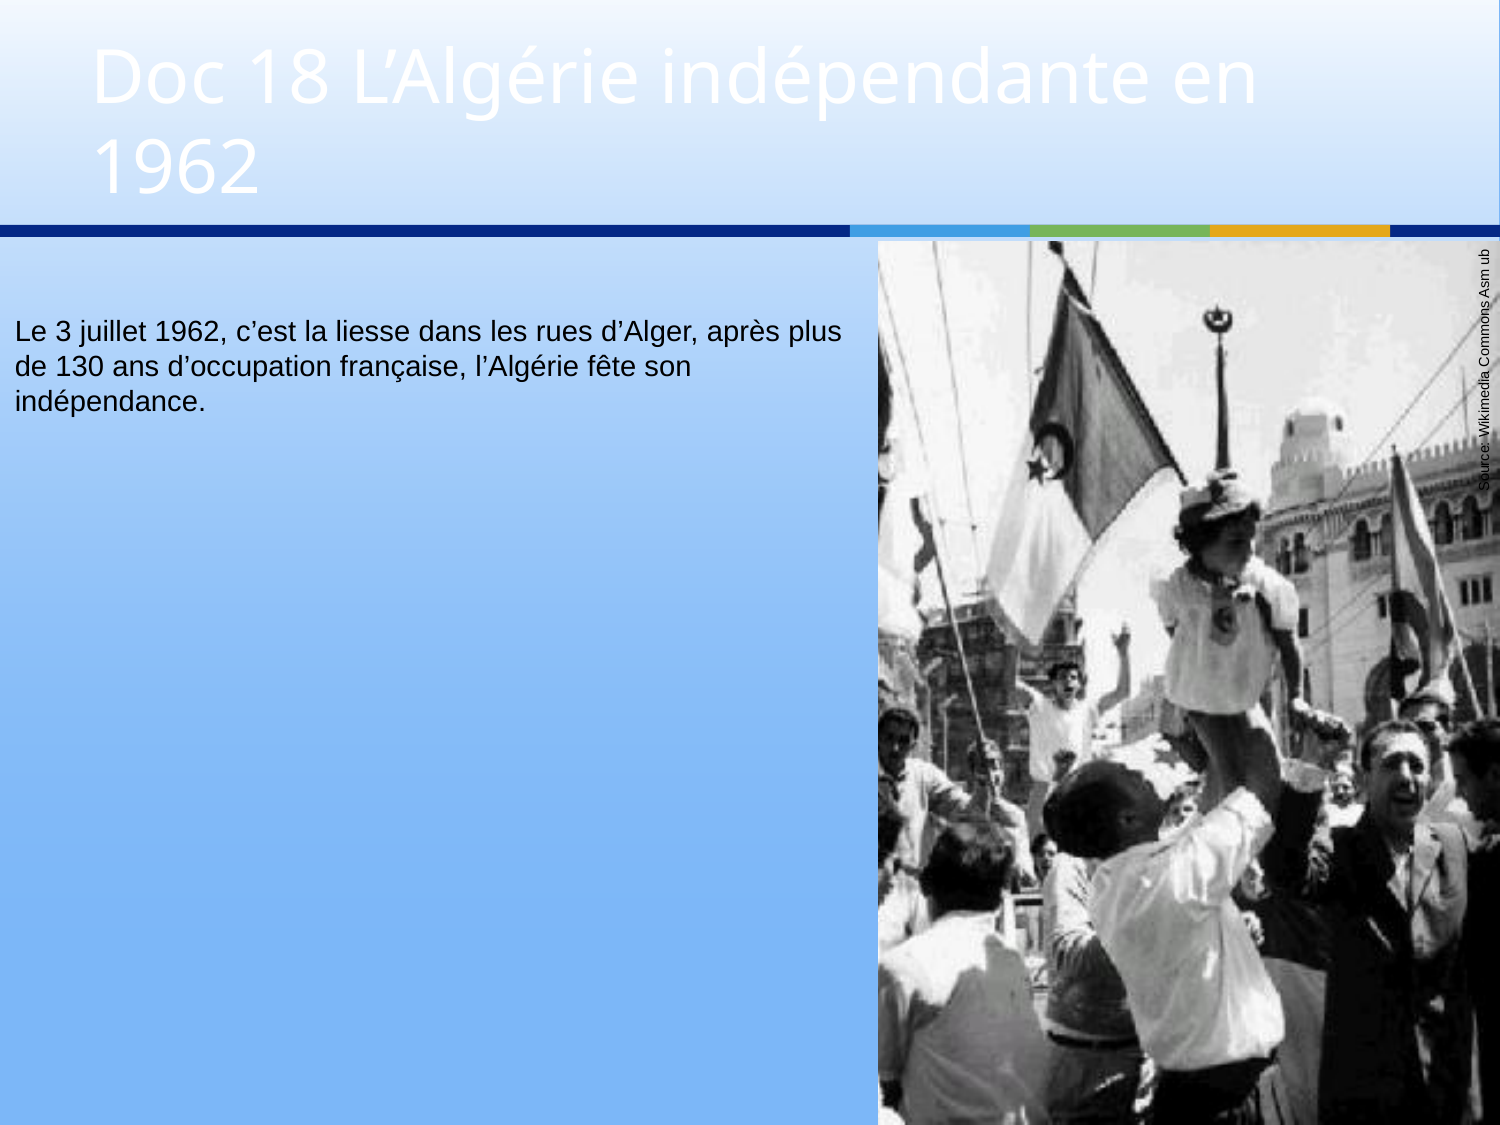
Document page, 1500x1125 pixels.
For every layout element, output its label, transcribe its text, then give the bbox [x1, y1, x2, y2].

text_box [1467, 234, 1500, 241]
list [878, 241, 1500, 1125]
title Doc 18 L’Algérie indépendante en 1962 [75, 24, 1425, 213]
text_box Le 3 juillet 1962, c’est la liesse dans les rues d’Alger, après plus de 130 ans d’occupation française, l’Algérie fête son indépendance. [0, 304, 878, 425]
